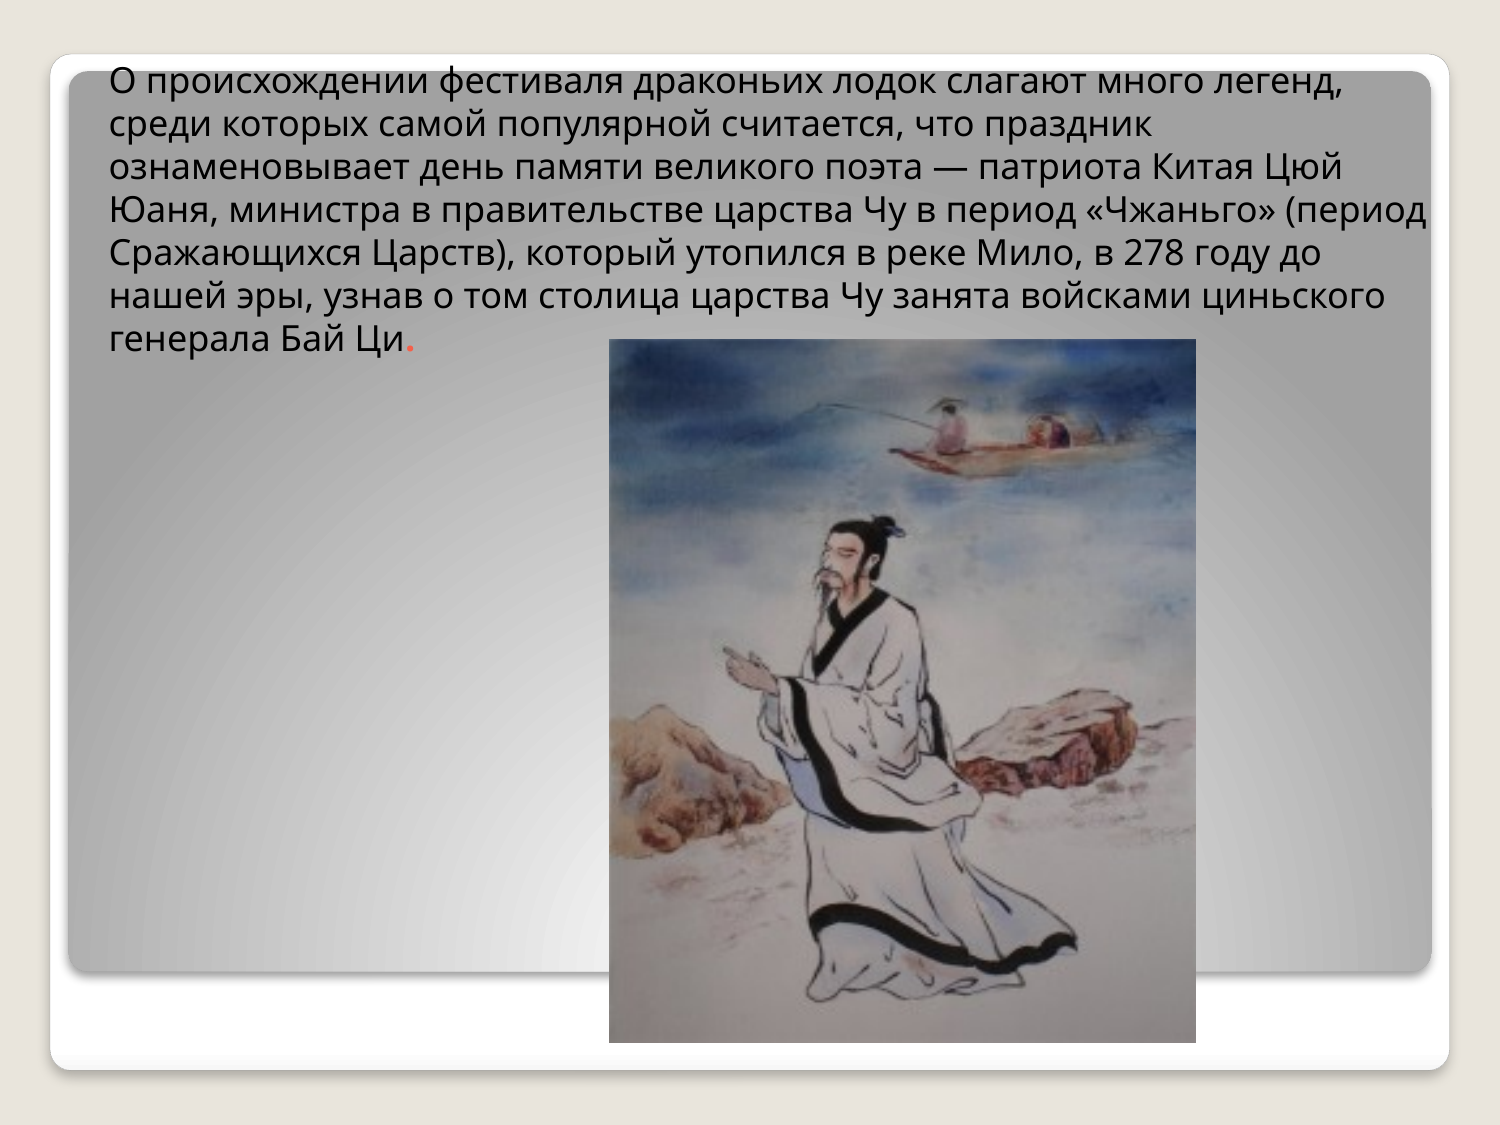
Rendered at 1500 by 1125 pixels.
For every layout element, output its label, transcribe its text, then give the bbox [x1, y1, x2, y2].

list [609, 339, 1196, 1044]
title О происхождении фестиваля драконьих лодок слагают много легенд, среди которых самой популярной считается, что праздник ознаменовывает день памяти великого поэта — патриота Китая Цюй Юаня, министра в правительстве царства Чу в период «Чжаньго» (период Сражающихся Царств), который утопился в реке Мило, в 278 году до нашей эры, узнав о том столица царства Чу занята войсками циньского генерала Бай Ци. [93, 46, 1444, 434]
